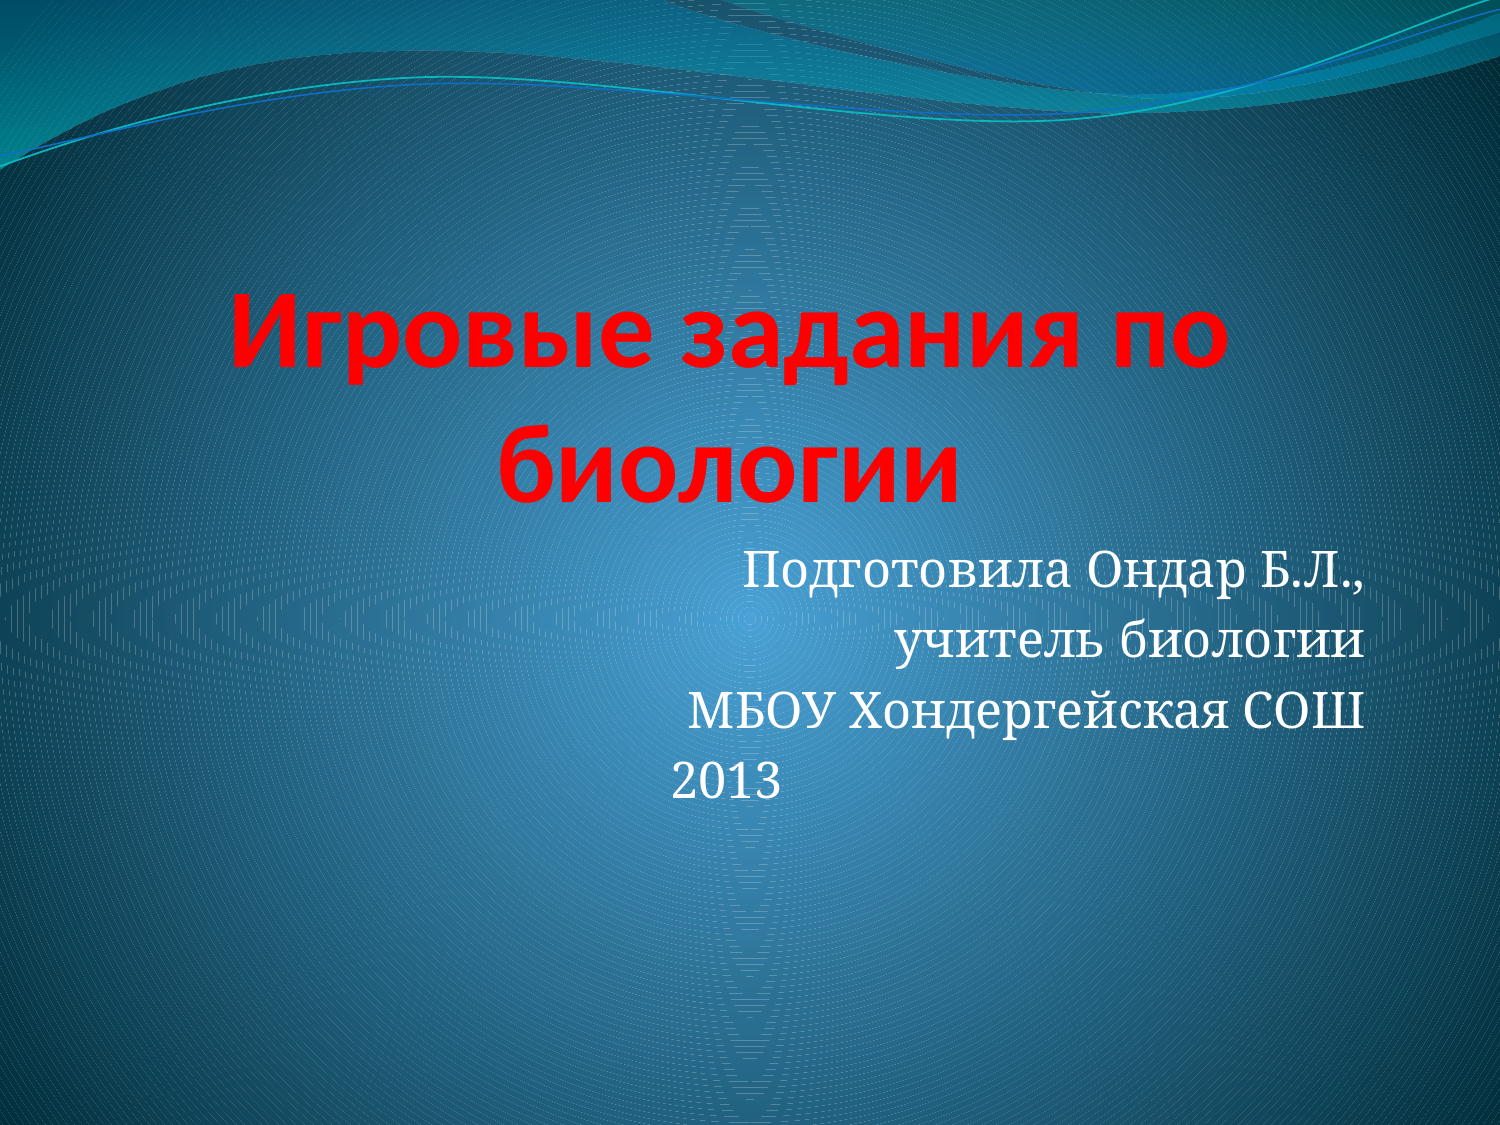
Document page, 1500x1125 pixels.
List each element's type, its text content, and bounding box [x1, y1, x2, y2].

subtitle Подготовила Ондар Б.Л., учитель биологии МБОУ Хондергейская СОШ 2013 [87, 529, 1376, 818]
title Игровые задания по биологии [87, 224, 1376, 525]
